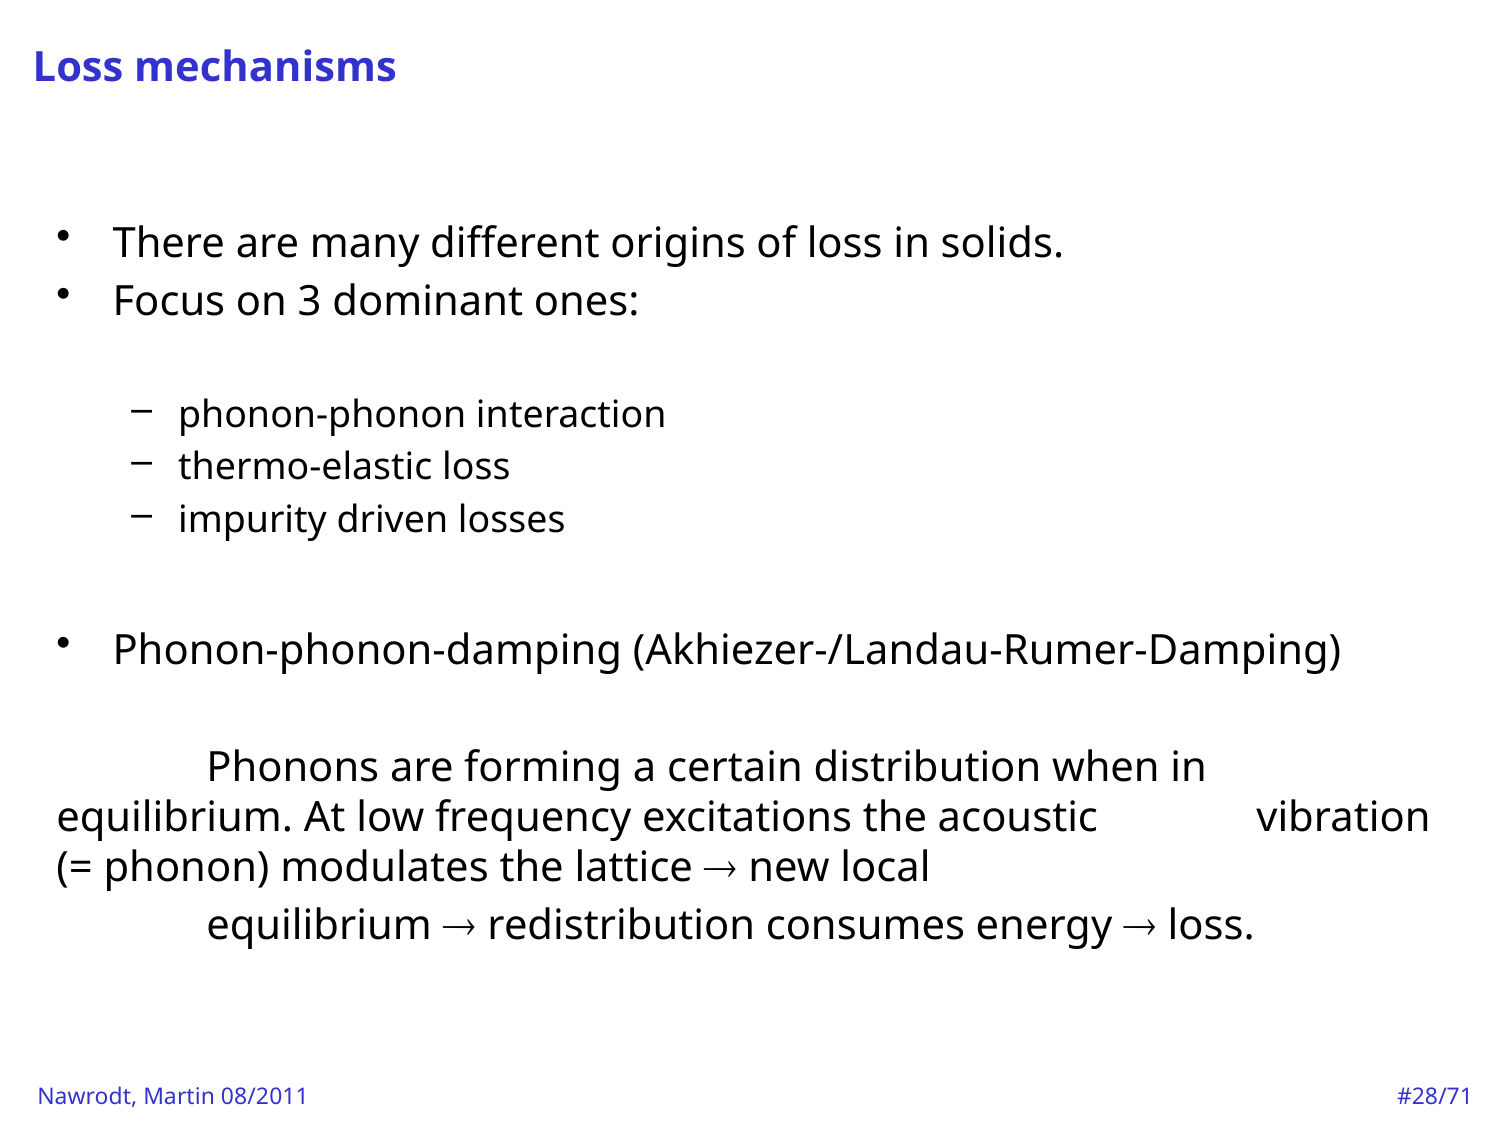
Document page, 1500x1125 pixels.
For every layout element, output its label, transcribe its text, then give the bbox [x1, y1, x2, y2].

title Loss mechanisms [17, 18, 1293, 111]
slide_number #28/71 [1175, 1073, 1489, 1125]
list There are many different origins of loss in solids. Focus on 3 dominant ones: phonon-phonon interaction thermo-elastic loss impurity driven losses Phonon-phonon-damping (Akhiezer-/Landau-Rumer-Damping) Phonons are forming a certain distribution when in equilibrium. At low frequency excitations the acoustic vibration (= phonon) modulates the lattice  new local equilibrium  redistribution consumes energy  loss. [40, 207, 1471, 1001]
